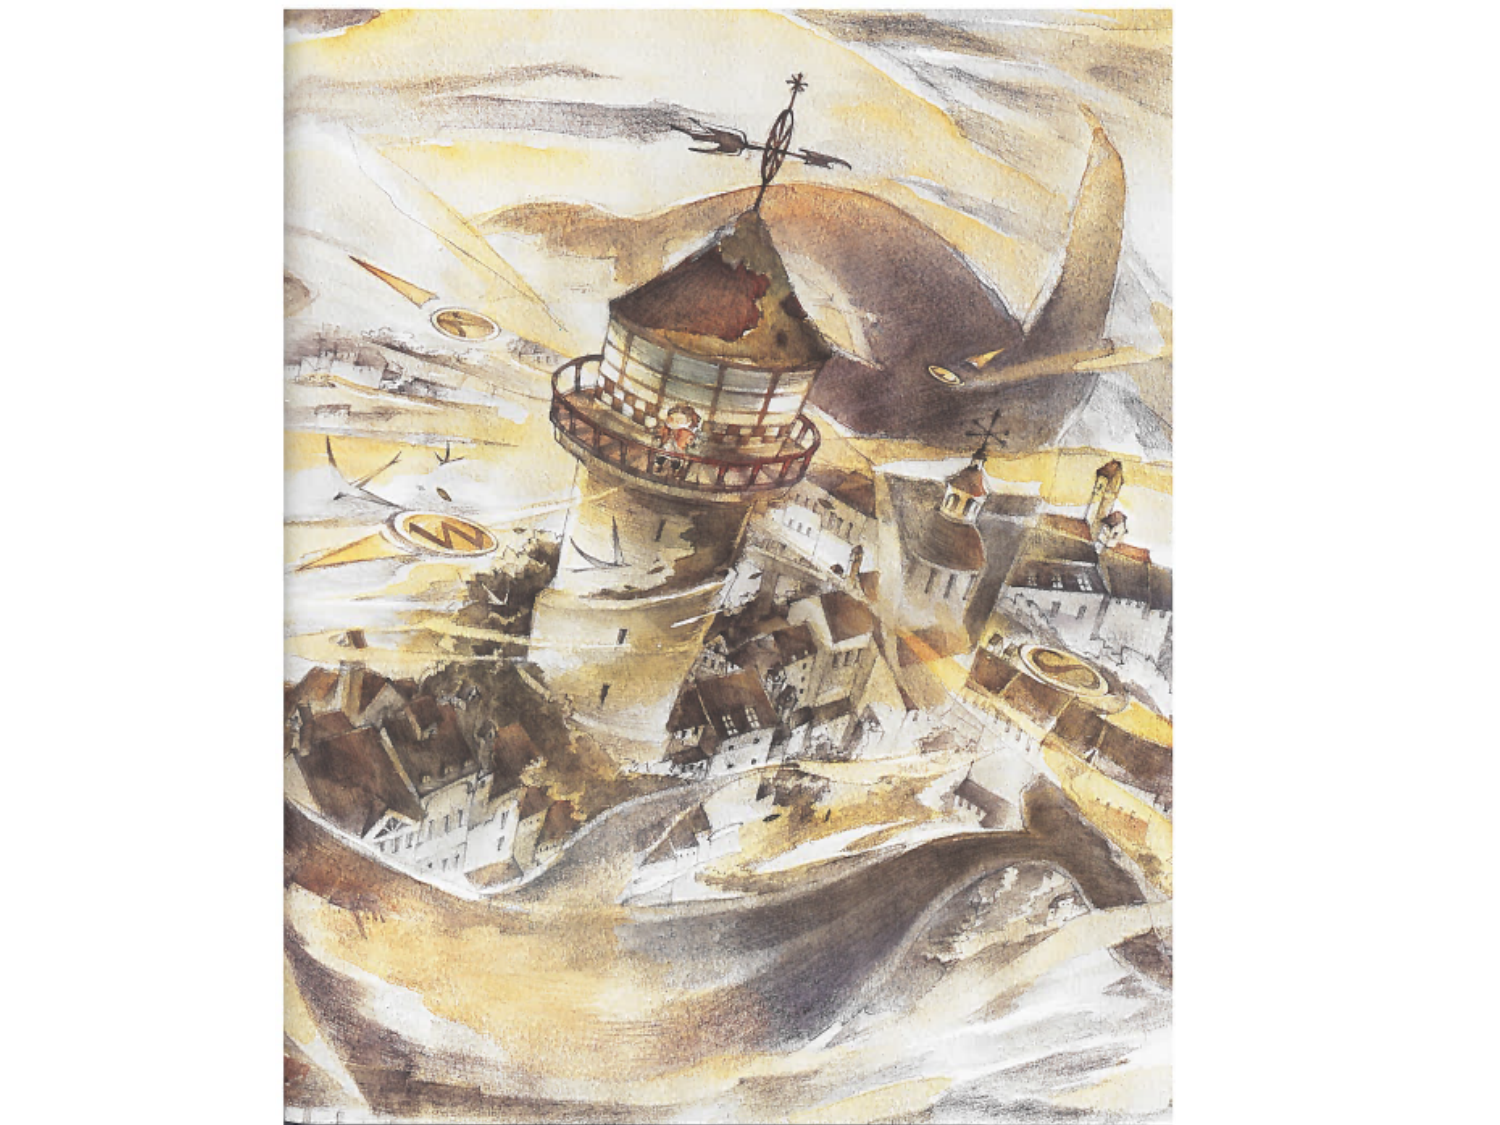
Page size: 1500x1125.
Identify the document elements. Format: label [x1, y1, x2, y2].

list [274, 0, 1176, 1125]
